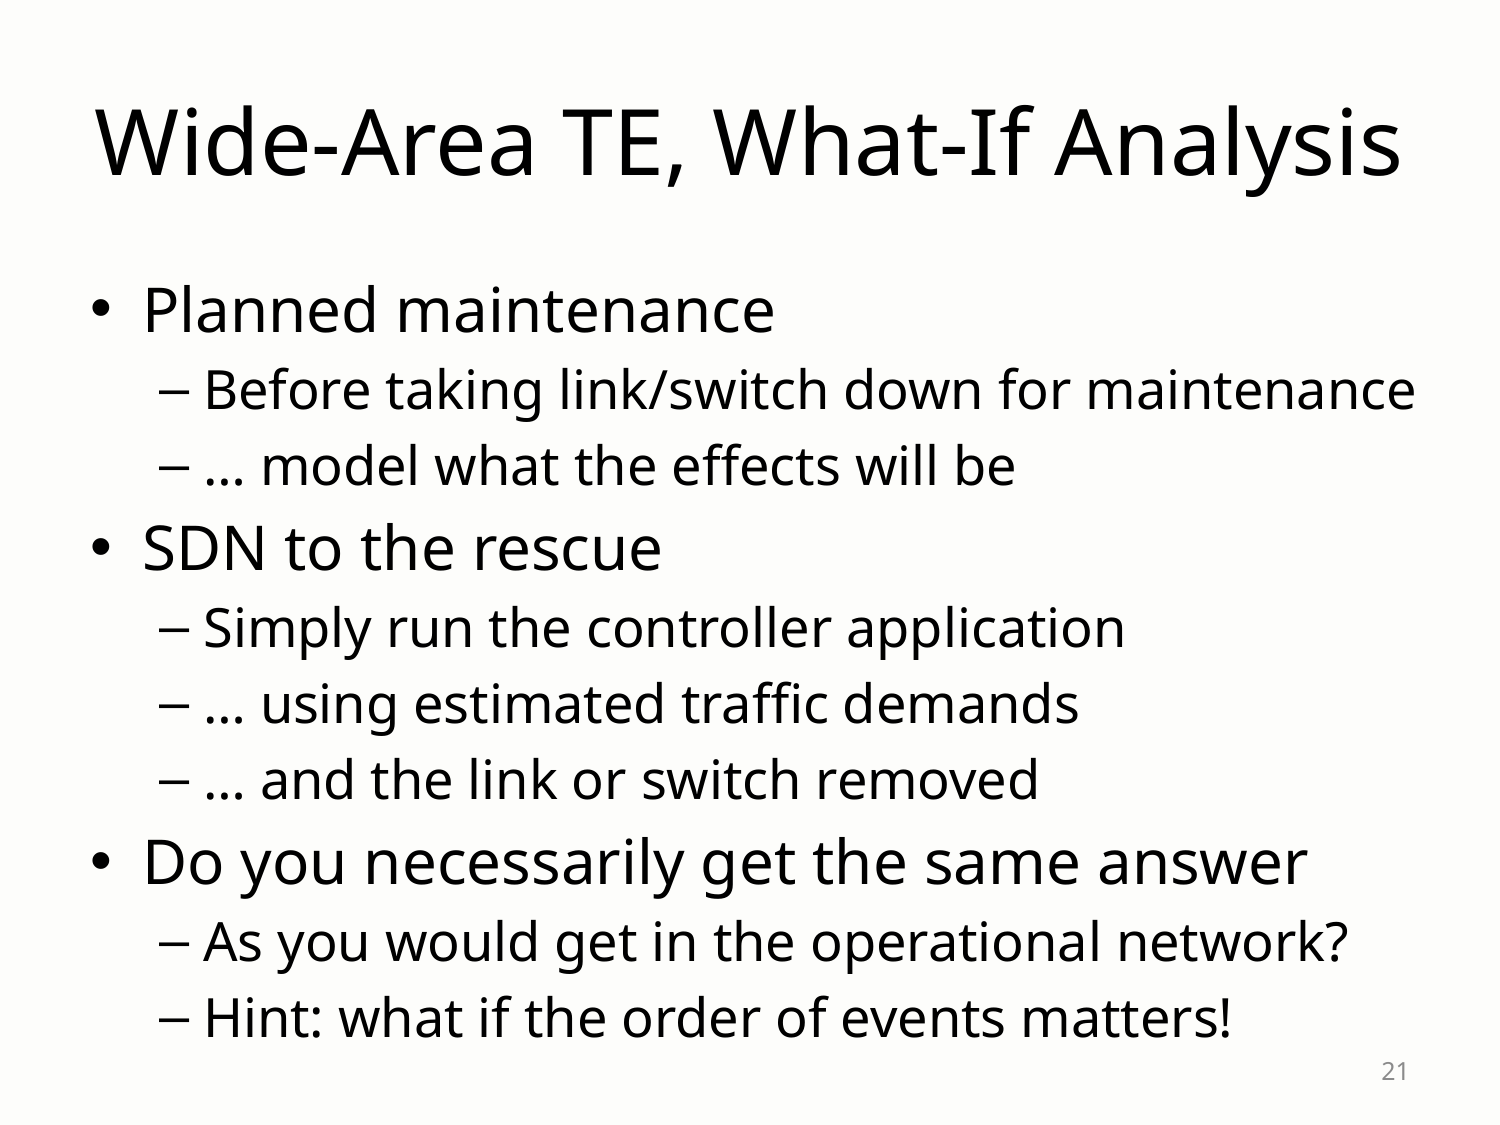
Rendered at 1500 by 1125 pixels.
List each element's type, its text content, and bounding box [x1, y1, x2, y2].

list Planned maintenance Before taking link/switch down for maintenance … model what the effects will be SDN to the rescue Simply run the controller application … using estimated traffic demands … and the link or switch removed Do you necessarily get the same answer As you would get in the operational network? Hint: what if the order of events matters! [75, 262, 1452, 1072]
slide_number 21 [1074, 1042, 1425, 1103]
title Wide-Area TE, What-If Analysis [75, 45, 1425, 233]
